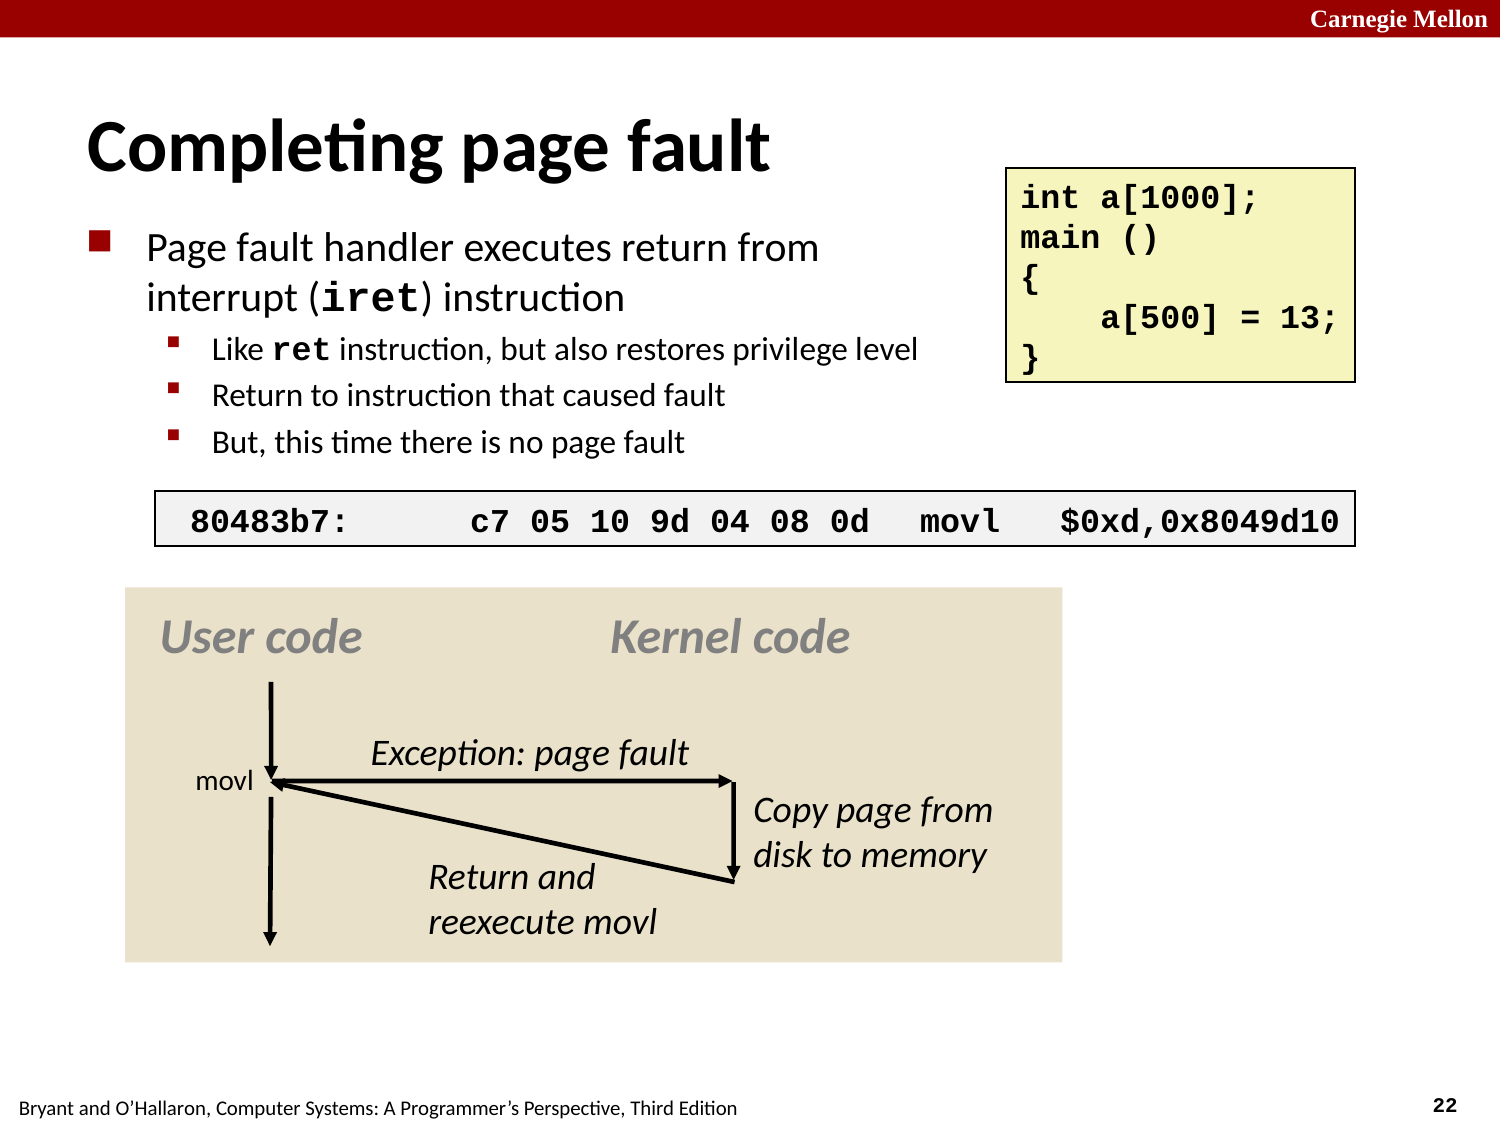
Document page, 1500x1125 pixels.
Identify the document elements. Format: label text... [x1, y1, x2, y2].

text_box [283, 774, 733, 788]
title Completing page fault [72, 96, 1368, 188]
text_box [263, 796, 277, 947]
text_box movl [180, 753, 269, 804]
list Page fault handler executes return from interrupt (iret) instruction Like ret instruction, but also restores privilege level Return to instruction that caused fault But, this time there is no page fault [74, 212, 963, 506]
text_box int a[1000]; main () { a[500] = 13; } [1005, 167, 1356, 382]
text_box Kernel code [595, 596, 866, 671]
text_box 80483b7: c7 05 10 9d 04 08 0d movl $0xd,0x8049d10 [155, 491, 1356, 547]
text_box [270, 778, 559, 844]
text_box User code [144, 596, 378, 671]
text_box [727, 782, 738, 880]
text_box Copy page from disk to memory [738, 777, 1063, 882]
text_box Exception: page fault [355, 721, 705, 781]
text_box [125, 587, 1063, 963]
text_box [269, 681, 278, 780]
text_box Return and reexecute movl [413, 844, 712, 949]
